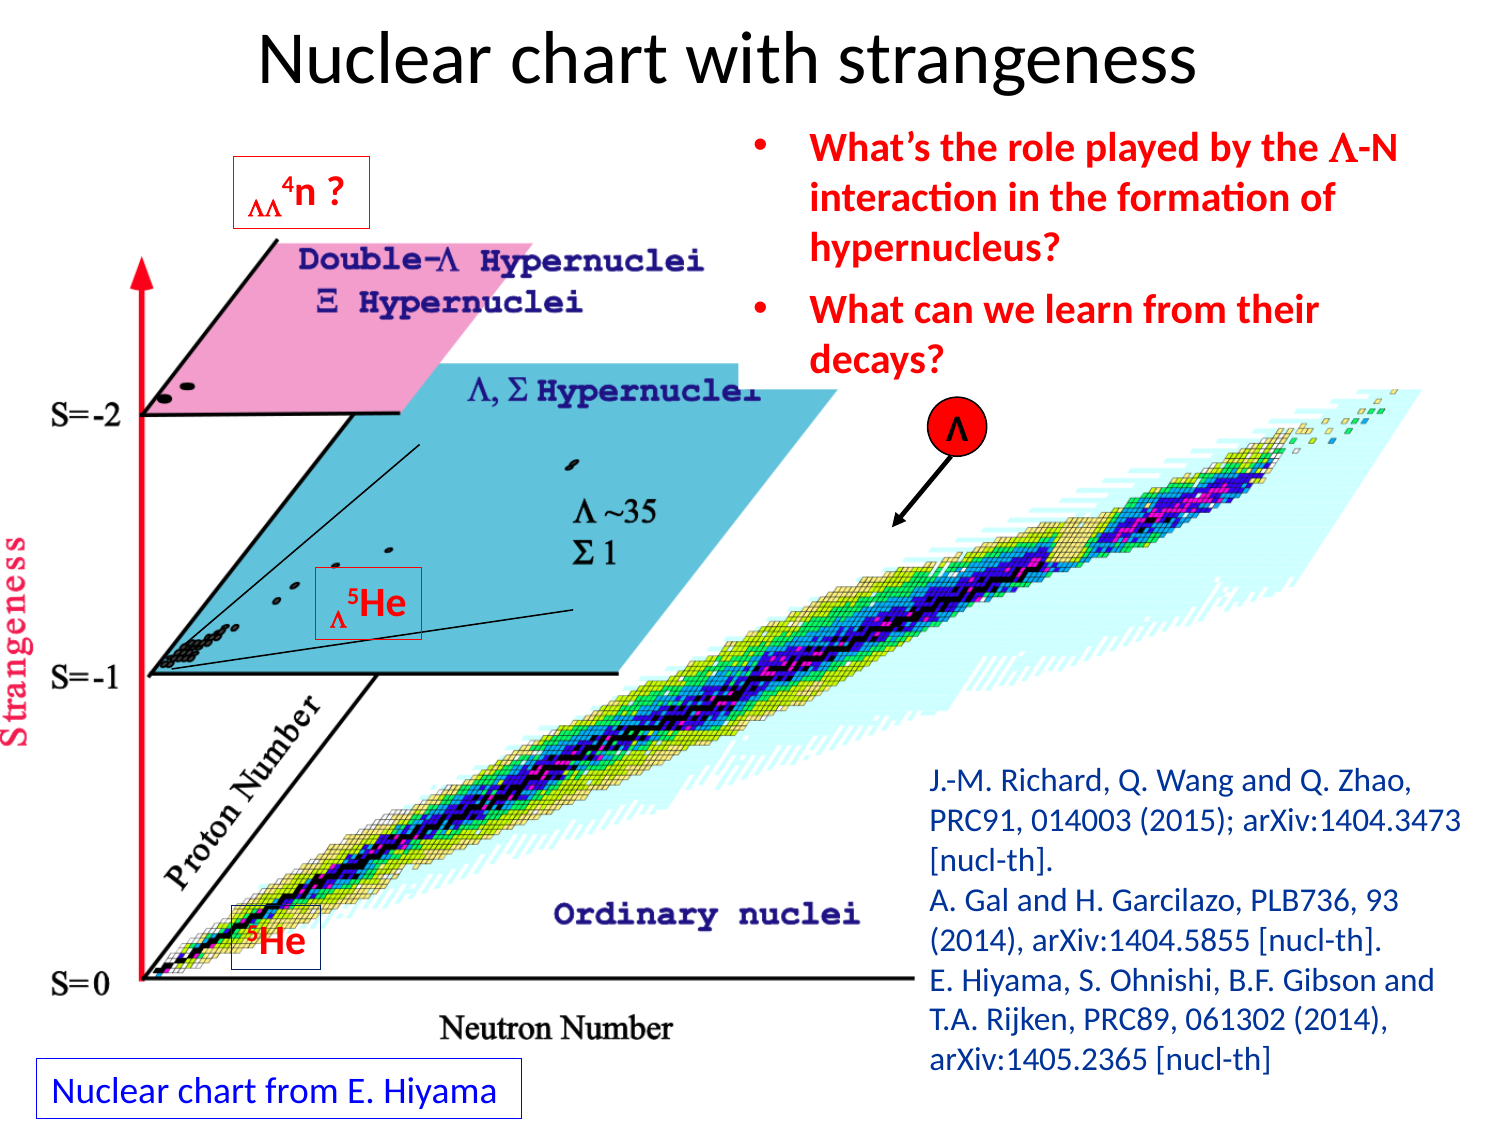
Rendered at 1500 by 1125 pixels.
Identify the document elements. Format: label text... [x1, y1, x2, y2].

picture [0, 125, 1430, 1041]
text_box J.-M. Richard, Q. Wang and Q. Zhao, PRC91, 014003 (2015); arXiv:1404.3473 [nucl-th]. A. Gal and H. Garcilazo, PLB736, 93 (2014), arXiv:1404.5855 [nucl-th]. E. Hiyama, S. Ohnishi, B.F. Gibson and T.A. Rijken, PRC89, 061302 (2014), arXiv:1405.2365 [nucl-th] [914, 750, 1496, 1085]
title Nuclear chart with strangeness [53, 0, 1404, 123]
text_box What’s the role played by the -N interaction in the formation of hypernucleus? What can we learn from their decays? [738, 112, 1471, 390]
text_box Nuclear chart from E. Hiyama [36, 1058, 522, 1119]
